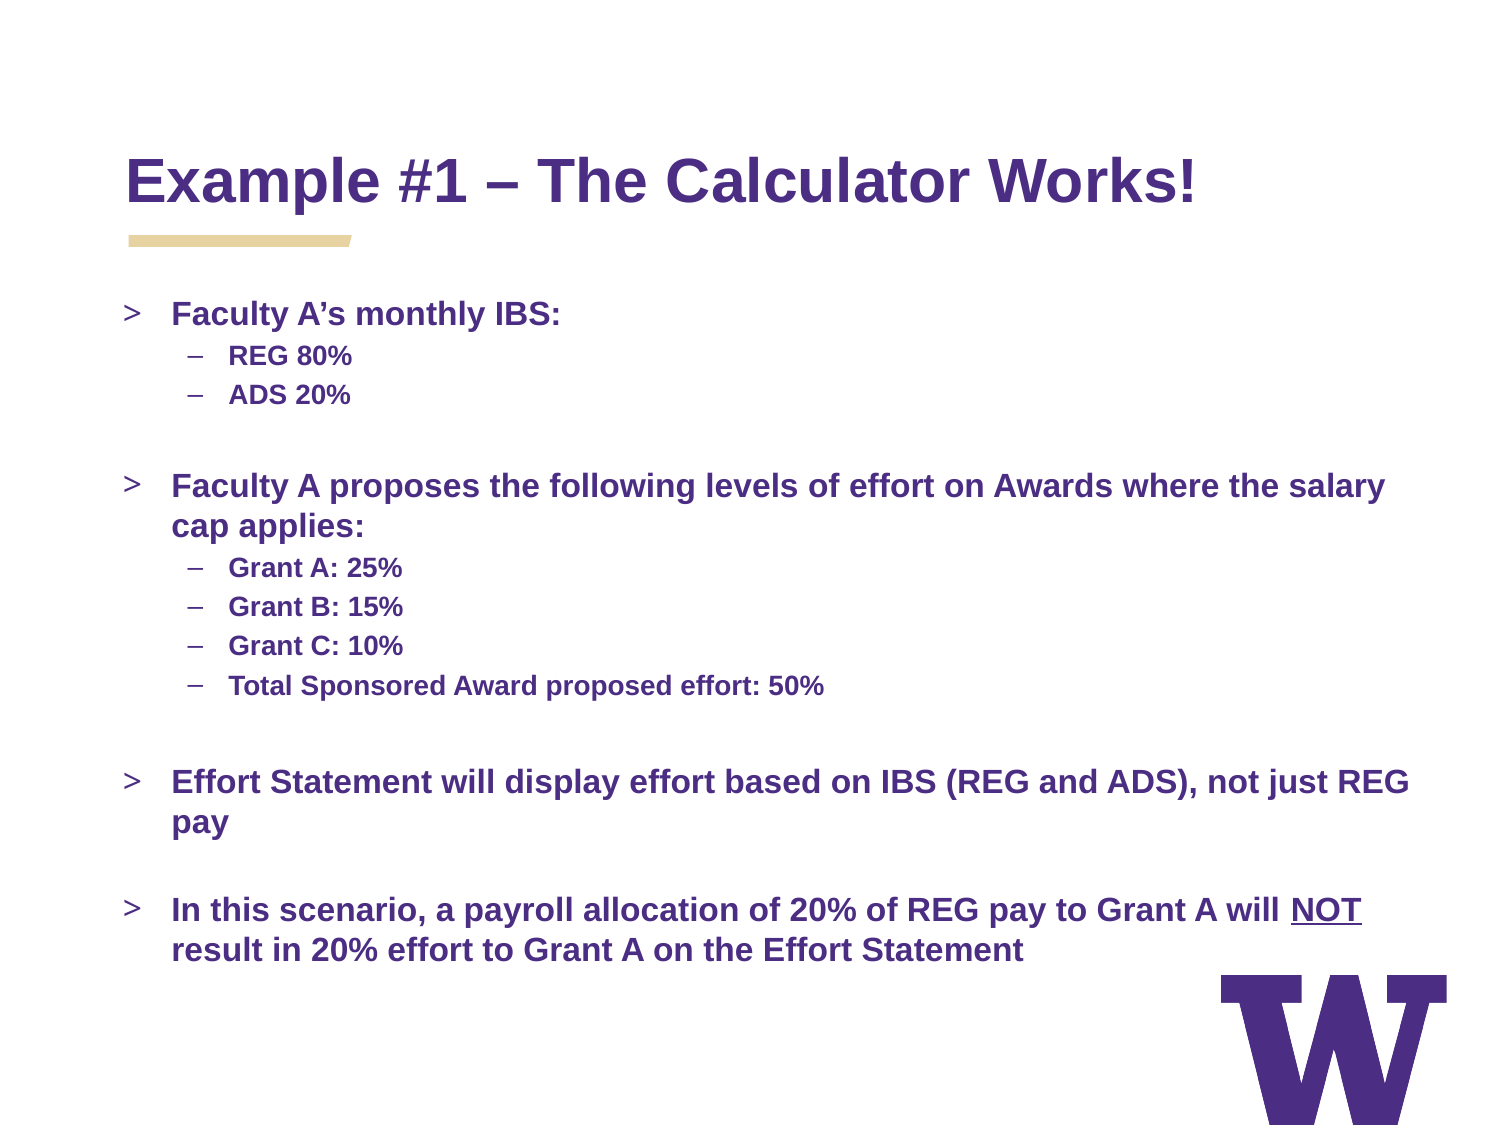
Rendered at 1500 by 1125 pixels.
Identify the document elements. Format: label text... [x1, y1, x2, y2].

picture [128, 235, 352, 247]
list Faculty A’s monthly IBS: REG 80% ADS 20% Faculty A proposes the following levels of effort on Awards where the salary cap applies: Grant A: 25% Grant B: 15% Grant C: 10% Total Sponsored Award proposed effort: 50% Effort Statement will display effort based on IBS (REG and ADS), not just REG pay In this scenario, a payroll allocation of 20% of REG pay to Grant A will NOT result in 20% effort to Grant A on the Effort Statement [108, 284, 1453, 983]
list Example #1 – The Calculator Works! [110, 60, 1453, 224]
picture [1221, 983, 1447, 1125]
